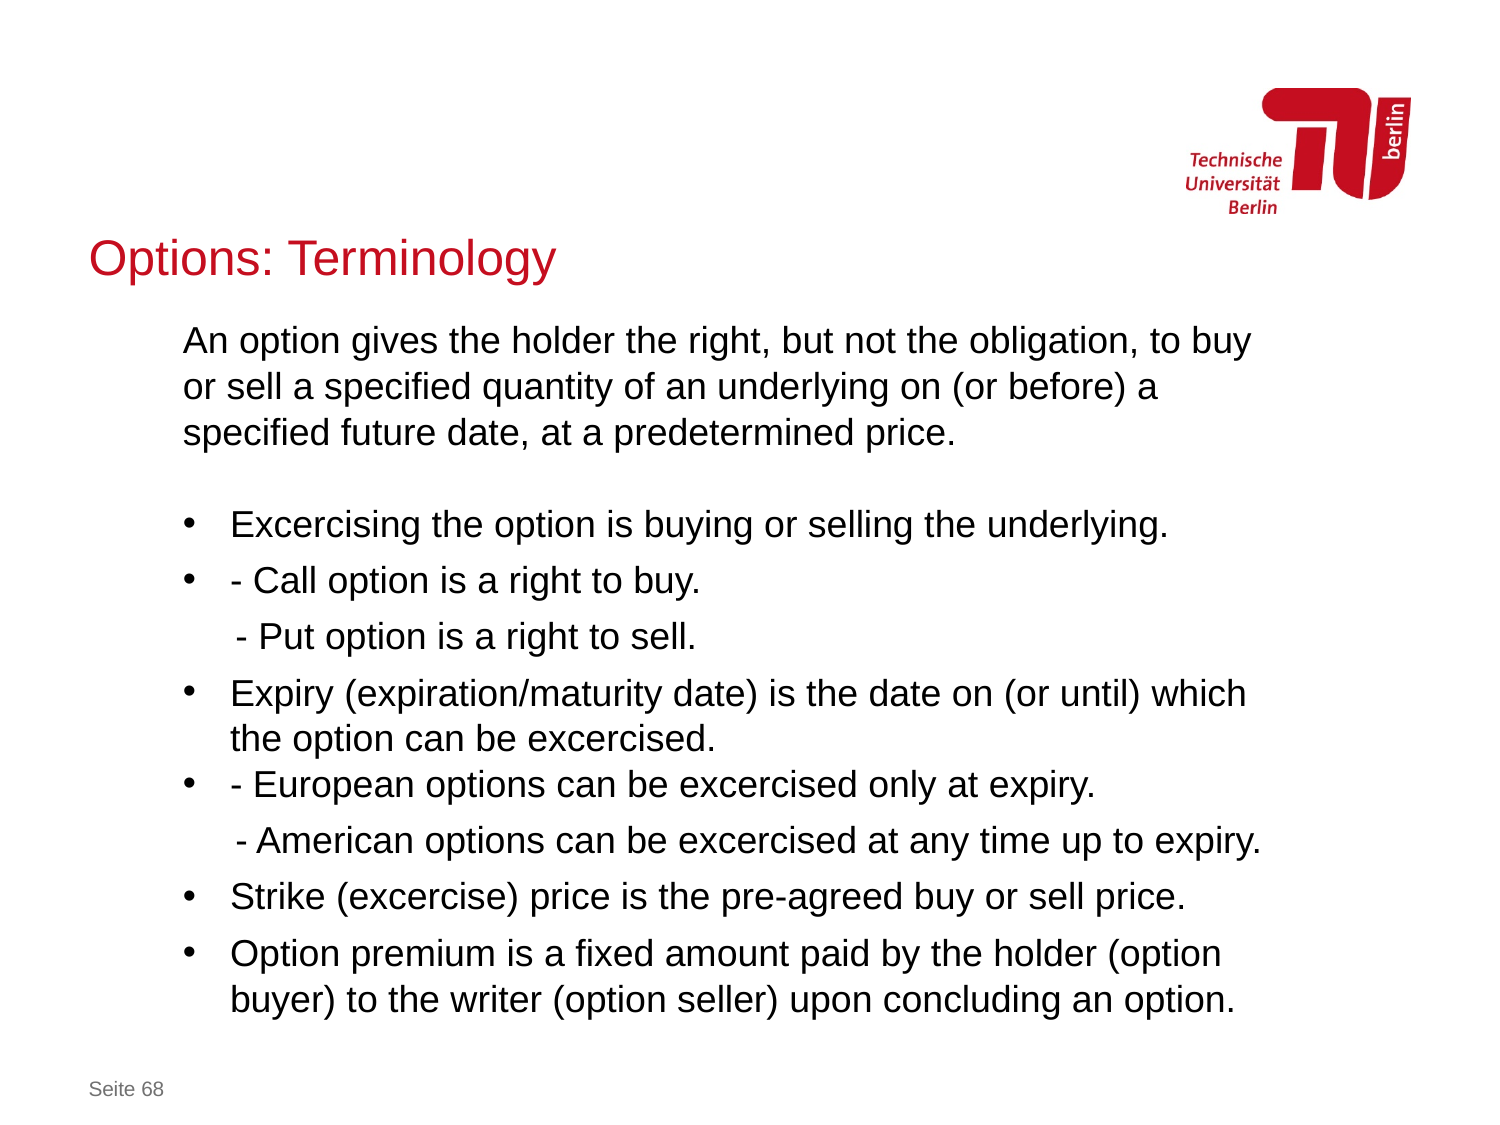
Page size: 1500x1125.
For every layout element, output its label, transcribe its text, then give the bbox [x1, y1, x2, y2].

list An option gives the holder the right, but not the obligation, to buy or sell a specified quantity of an underlying on (or before) a specified future date, at a predetermined price. Excercising the option is buying or selling the underlying. - Call option is a right to buy. - Put option is a right to sell. Expiry (expiration/maturity date) is the date on (or until) which the option can be excercised. - European options can be excercised only at expiry. - American options can be excercised at any time up to expiry. Strike (excercise) price is the pre-agreed buy or sell price. Option premium is a fixed amount paid by the holder (option buyer) to the writer (option seller) upon concluding an option. [183, 315, 1294, 983]
slide_number Seite 68 [88, 1075, 1176, 1101]
title Options: Terminology [88, 226, 1411, 286]
picture [1186, 88, 1411, 214]
